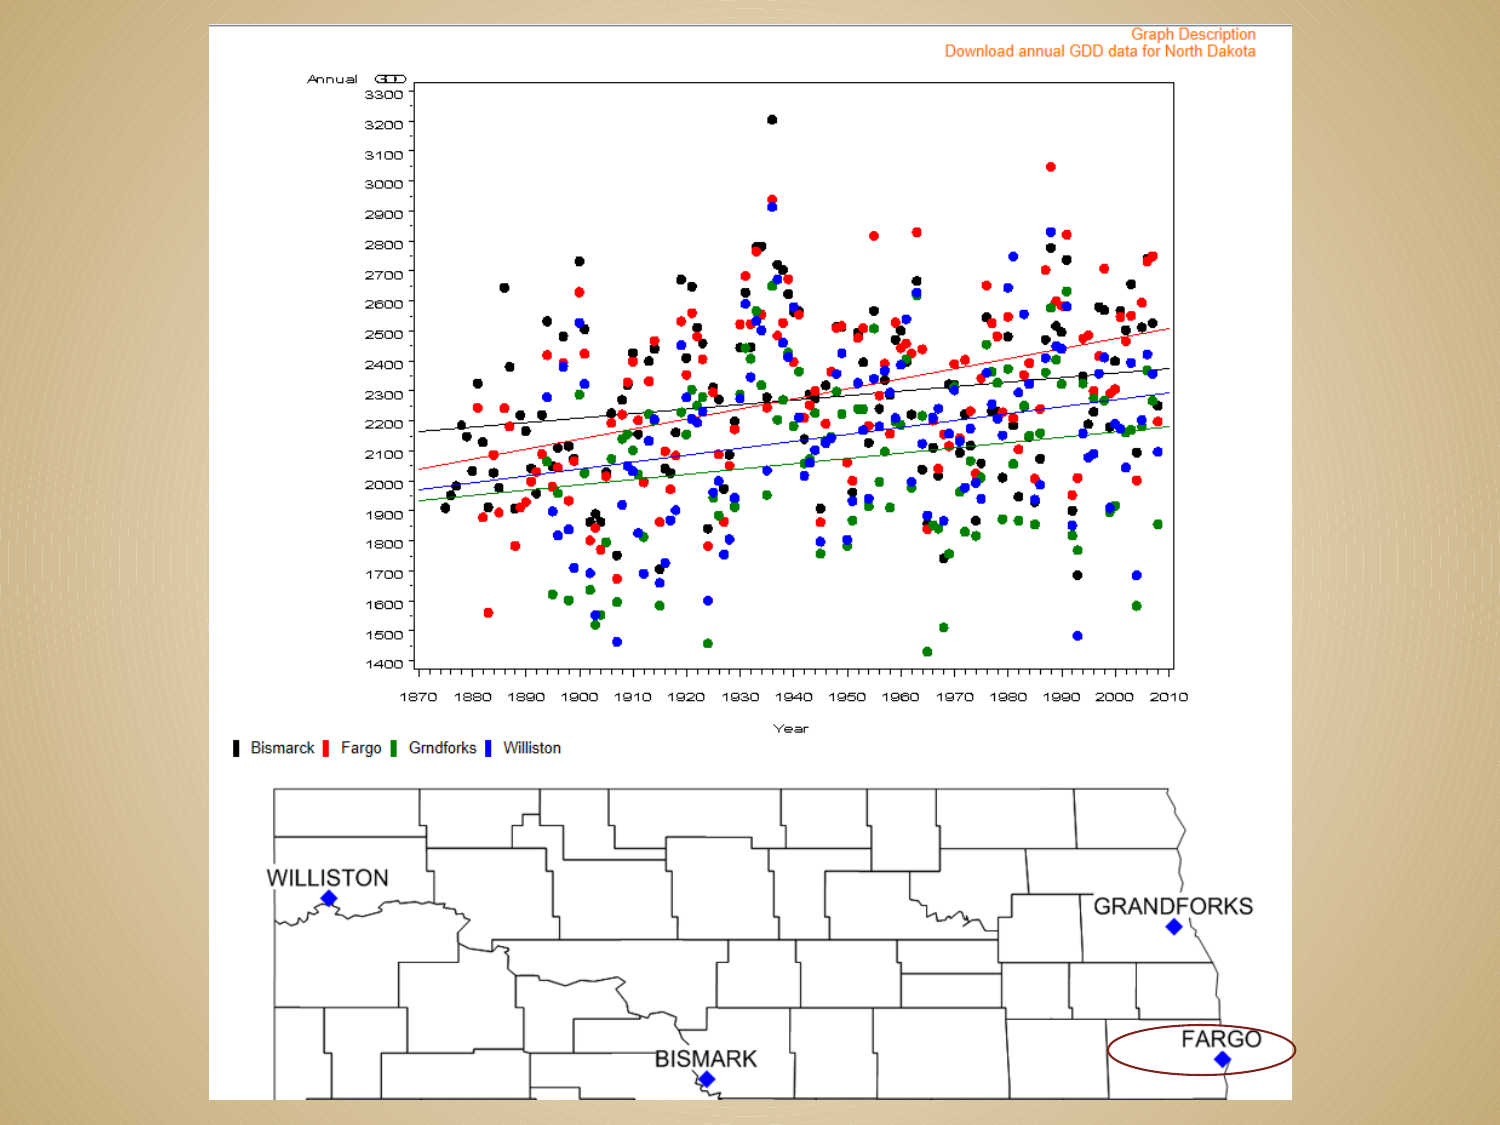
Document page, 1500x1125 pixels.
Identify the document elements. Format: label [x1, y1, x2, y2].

text_box [1292, 1041, 1297, 1059]
picture [209, 24, 1292, 1100]
